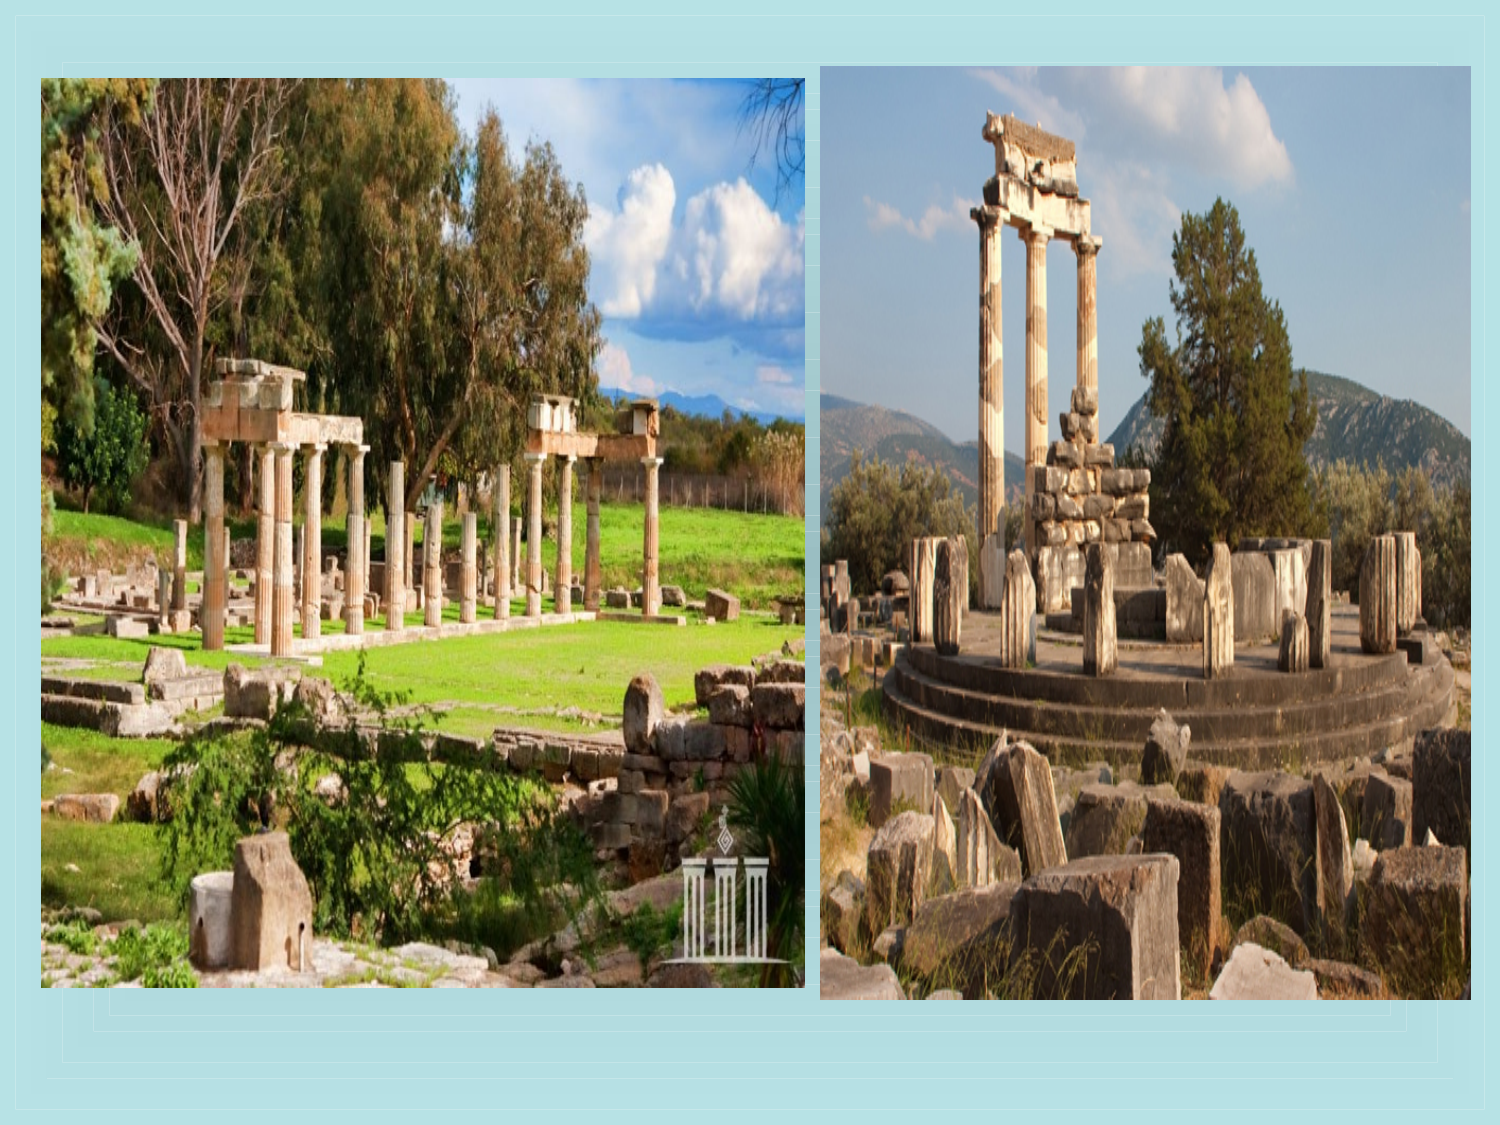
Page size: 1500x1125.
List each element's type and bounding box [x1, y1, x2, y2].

picture [41, 77, 805, 988]
picture [820, 66, 1471, 1000]
